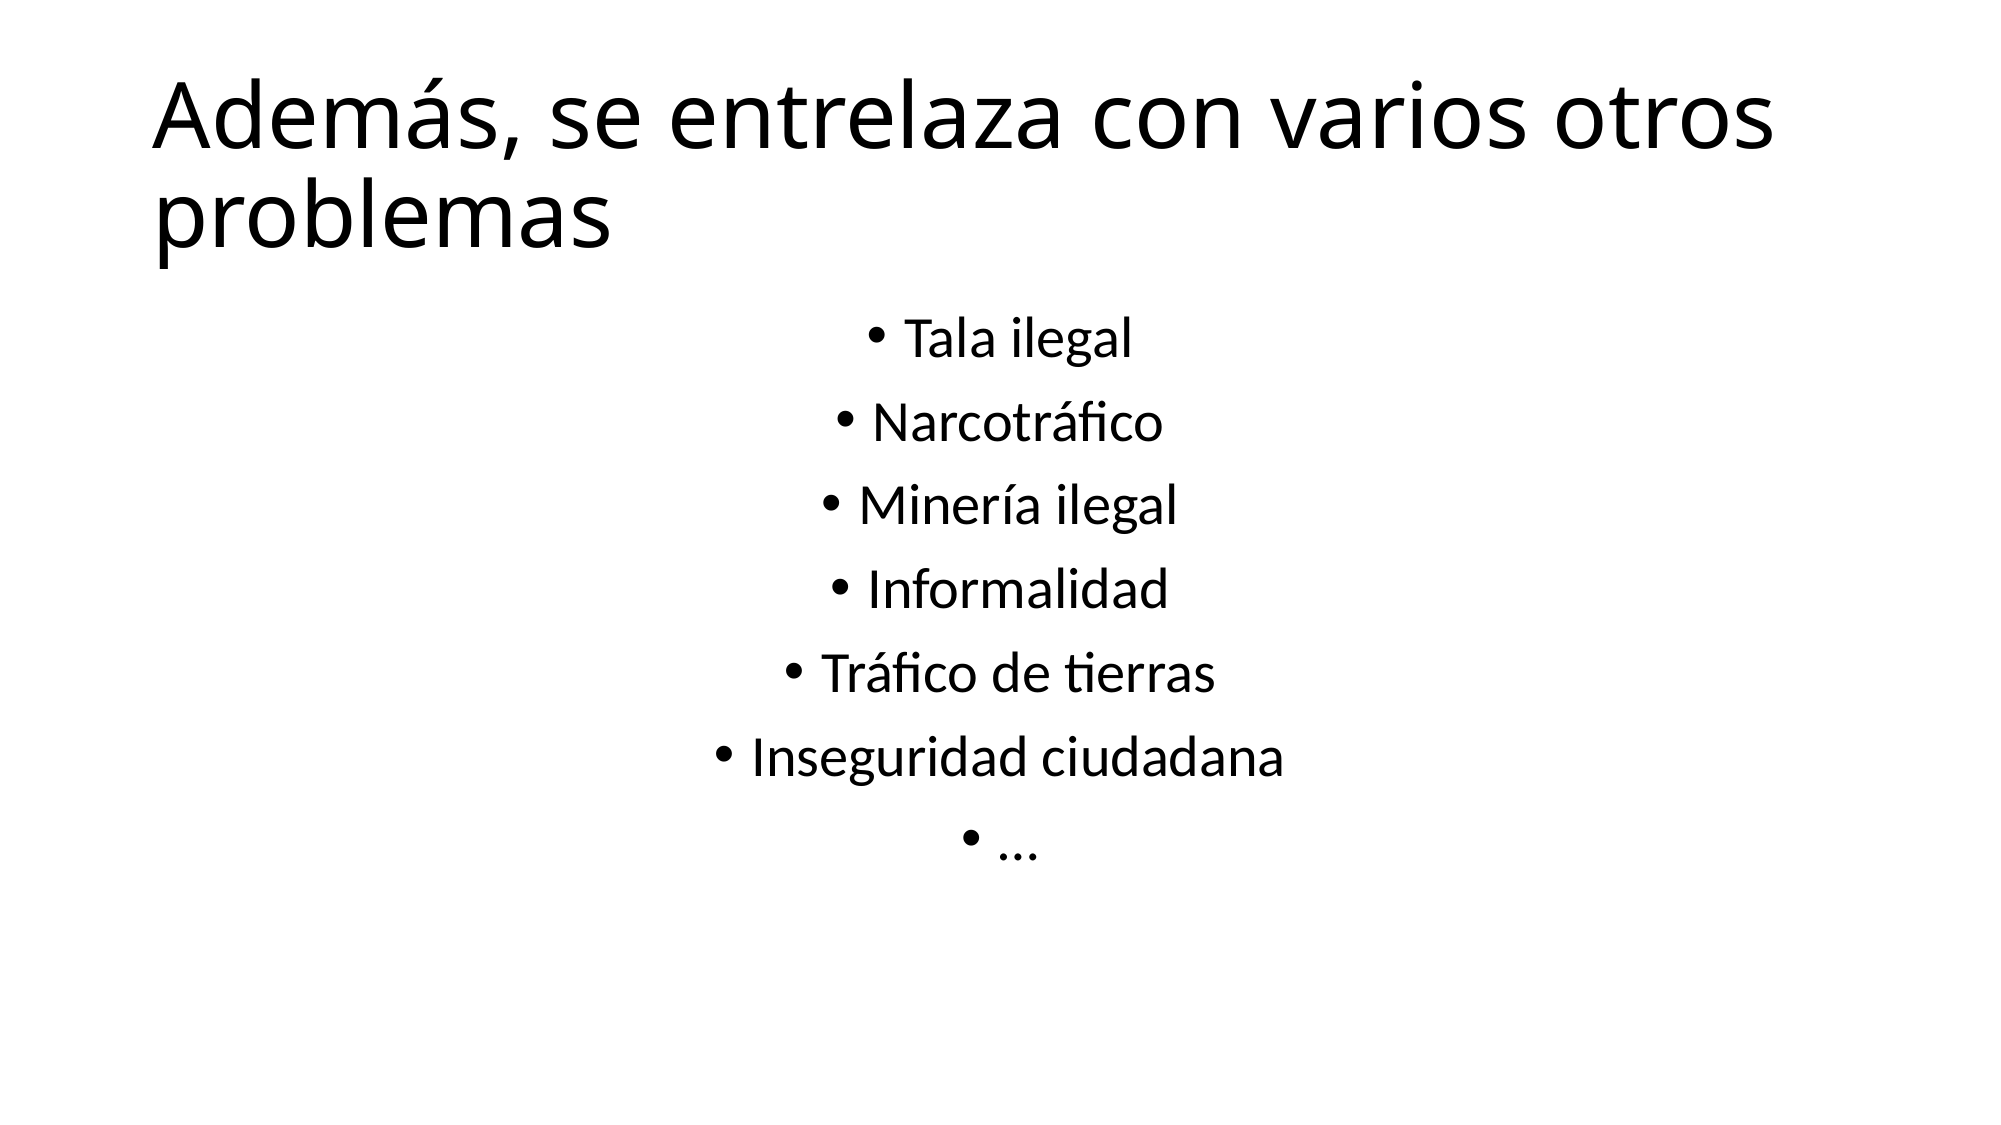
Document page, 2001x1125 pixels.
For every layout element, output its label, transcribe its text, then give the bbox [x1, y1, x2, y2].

title Además, se entrelaza con varios otros problemas [137, 59, 1863, 278]
list Tala ilegal Narcotráfico Minería ilegal Informalidad Tráfico de tierras Inseguridad ciudadana … [137, 299, 1863, 1014]
